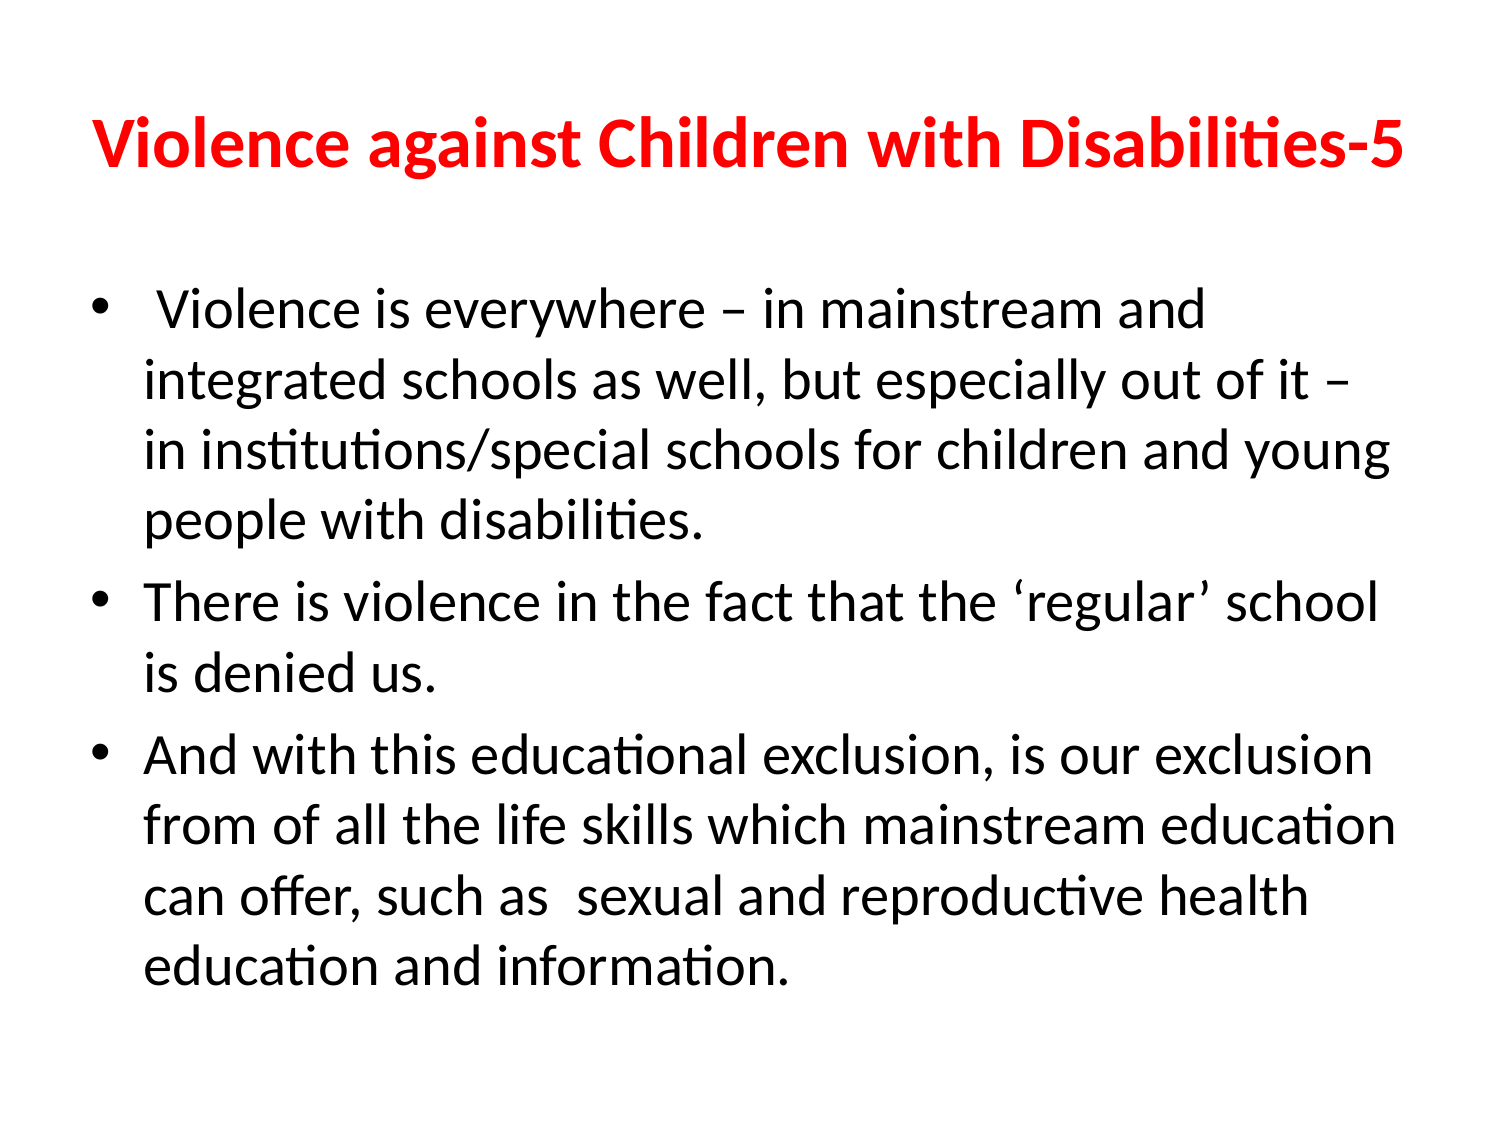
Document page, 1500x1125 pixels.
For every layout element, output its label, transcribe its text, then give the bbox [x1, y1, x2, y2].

title Violence against Children with Disabilities-5 [75, 45, 1425, 233]
list Violence is everywhere – in mainstream and integrated schools as well, but especially out of it – in institutions/special schools for children and young people with disabilities. There is violence in the fact that the ‘regular’ school is denied us. And with this educational exclusion, is our exclusion from of all the life skills which mainstream education can offer, such as sexual and reproductive health education and information. [75, 262, 1425, 1005]
